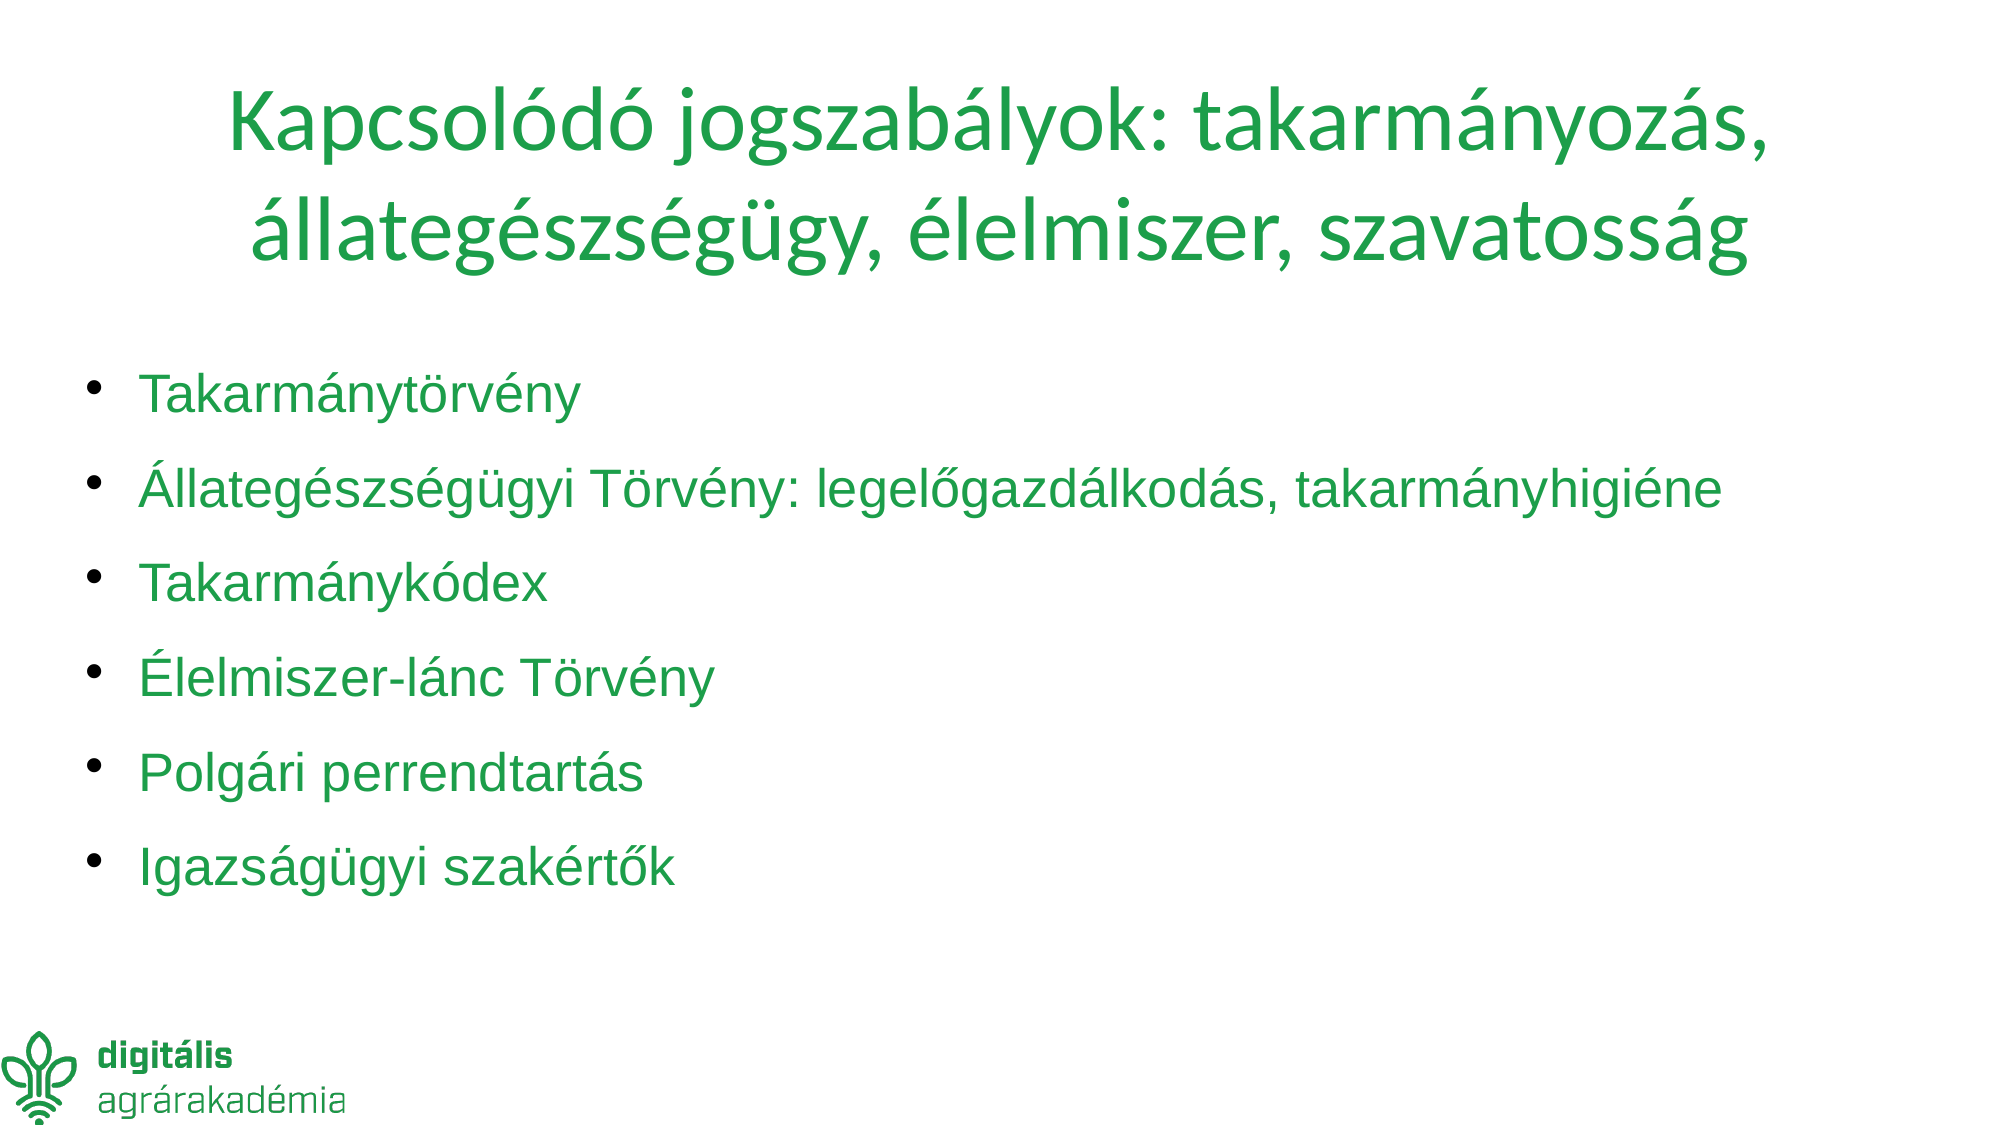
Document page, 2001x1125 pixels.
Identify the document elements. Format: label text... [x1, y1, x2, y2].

picture [0, 1031, 345, 1125]
text_box Kapcsolódó jogszabályok: takarmányozás, állategészségügy, élelmiszer, szavatosság [52, 59, 1949, 278]
text_box Takarmánytörvény Állategészségügyi Törvény: legelőgazdálkodás, takarmányhigiéne Takarmánykódex Élelmiszer-lánc Törvény Polgári perrendtartás Igazságügyi szakértők [52, 350, 1949, 1014]
